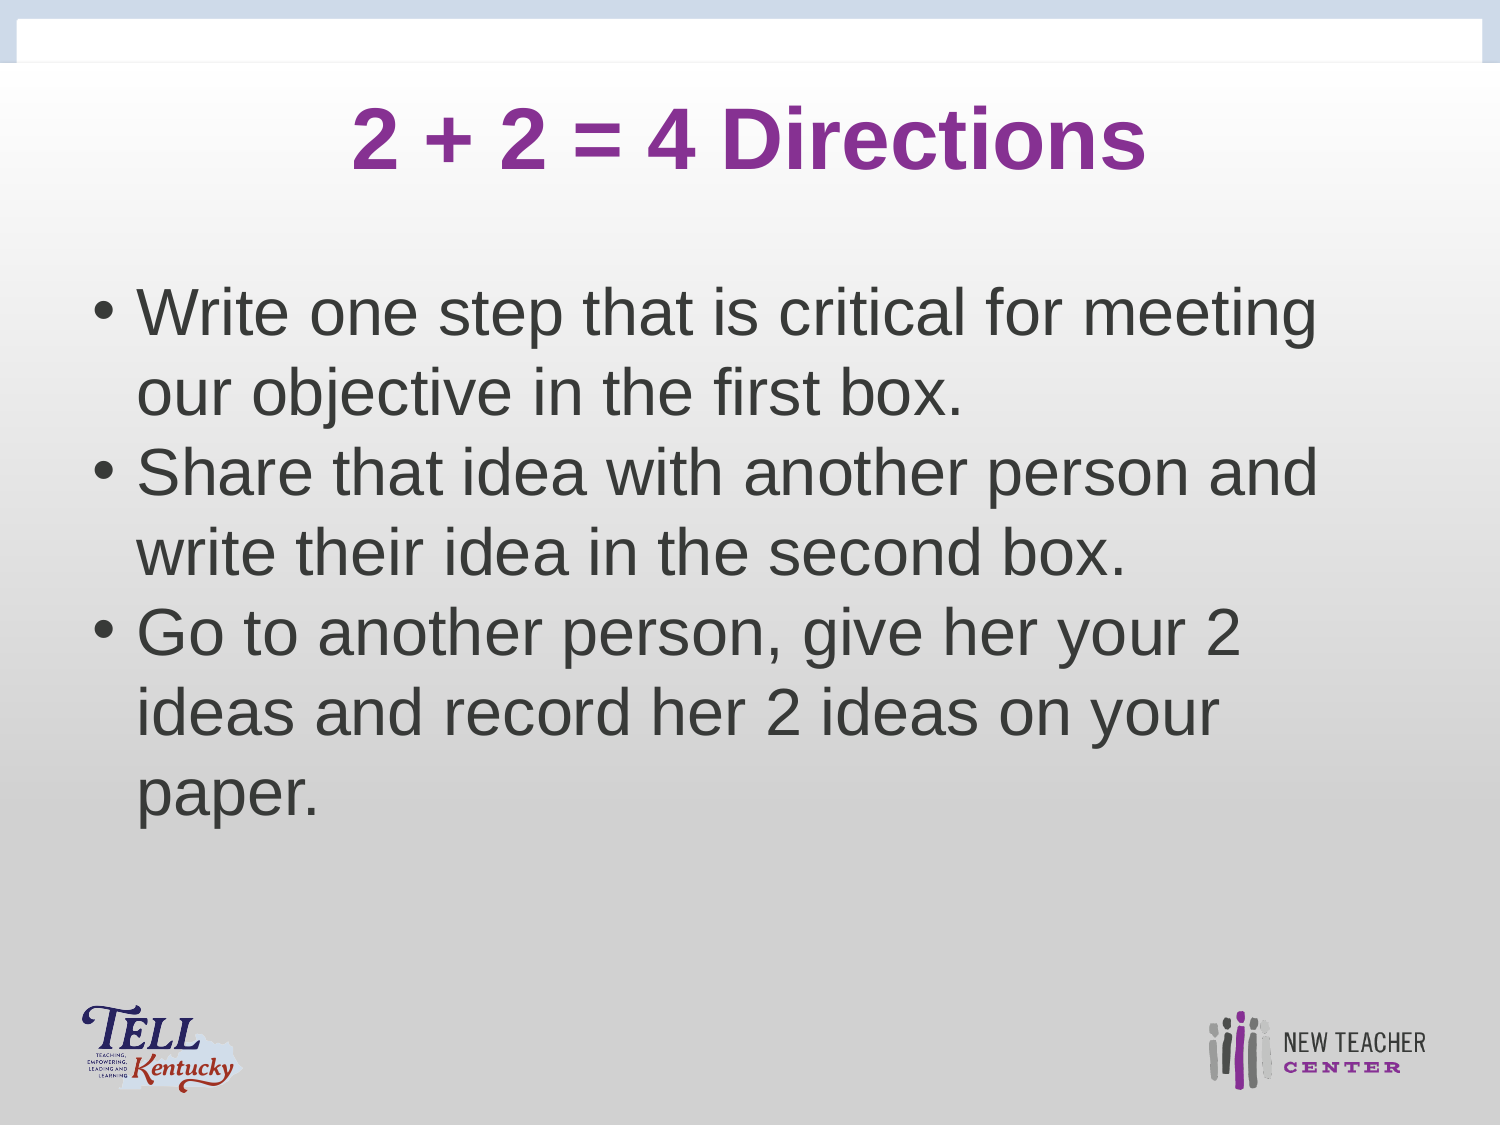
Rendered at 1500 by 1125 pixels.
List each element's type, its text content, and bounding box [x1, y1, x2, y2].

title 2 + 2 = 4 Directions [75, 33, 1425, 237]
picture [1209, 1011, 1425, 1090]
picture [0, 0, 1500, 63]
list Write one step that is critical for meeting our objective in the first box. Share that idea with another person and write their idea in the second box. Go to another person, give her your 2 ideas and record her 2 ideas on your paper. [75, 260, 1425, 1003]
picture [82, 1005, 243, 1093]
